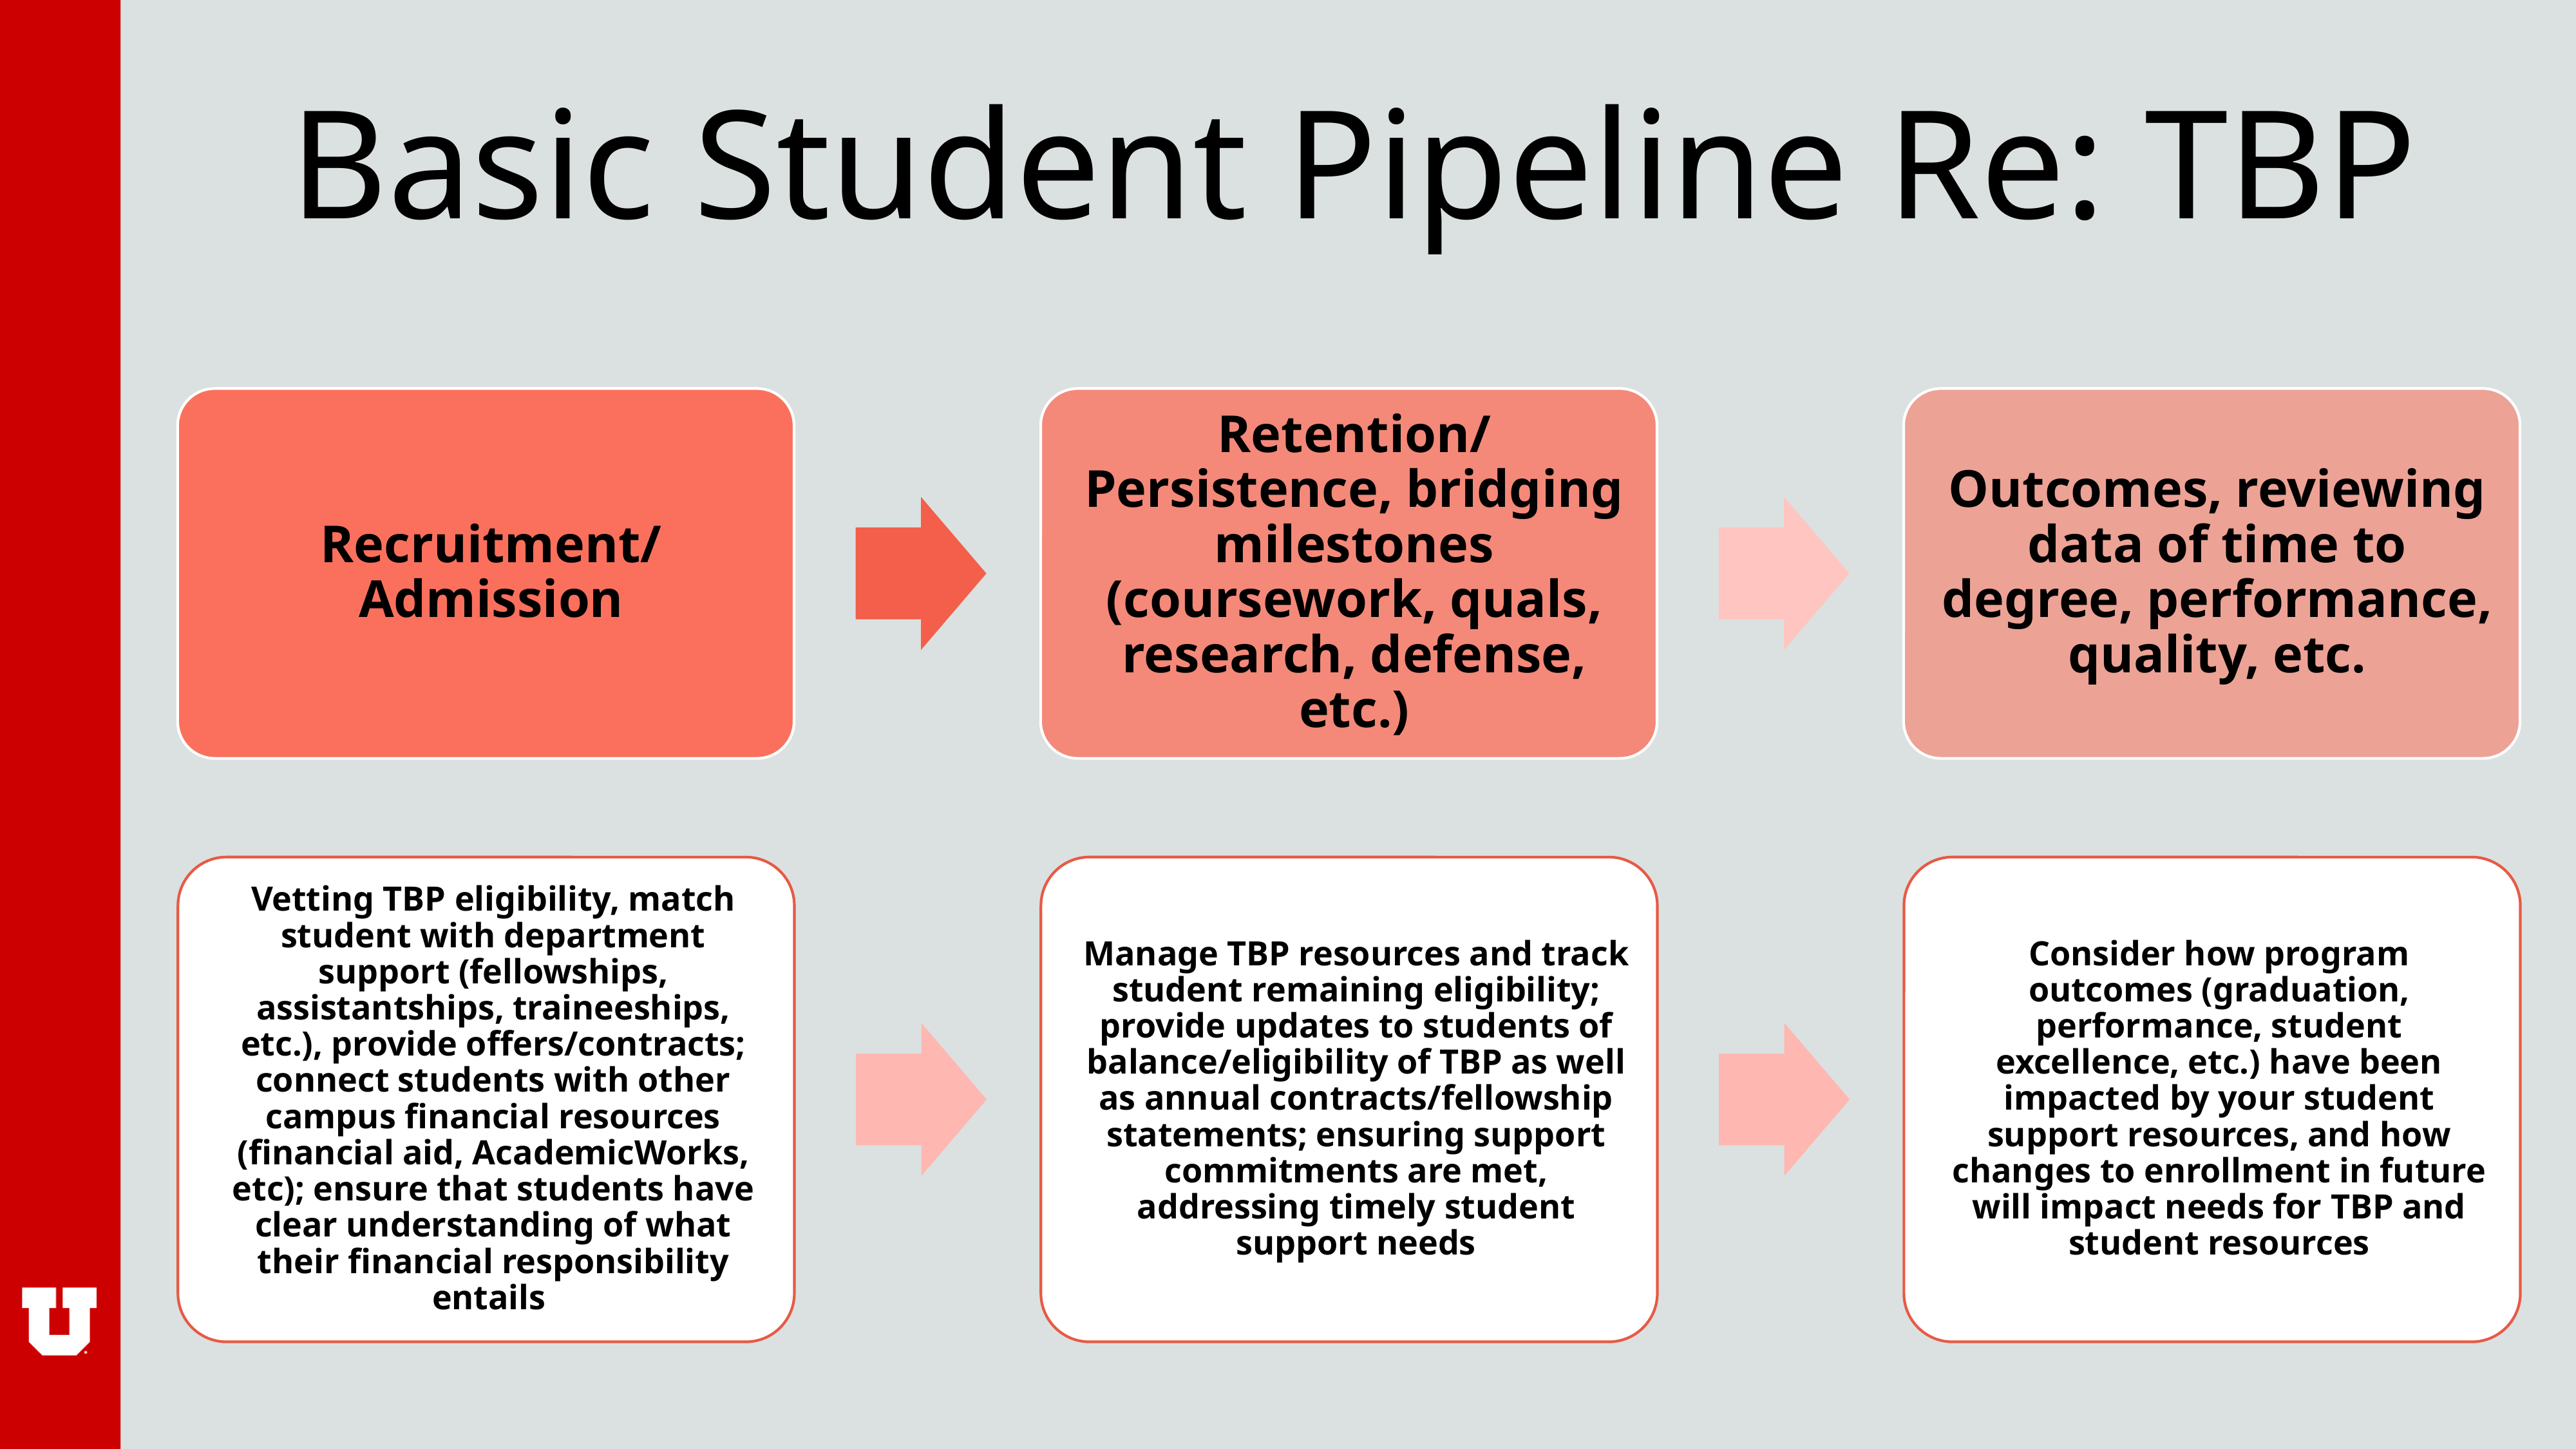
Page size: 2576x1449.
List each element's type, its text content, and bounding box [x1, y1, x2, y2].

picture [0, 0, 120, 1449]
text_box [175, 818, 2523, 1381]
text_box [175, 361, 2523, 786]
title Basic Student Pipeline Re: TBP [243, 37, 2464, 279]
